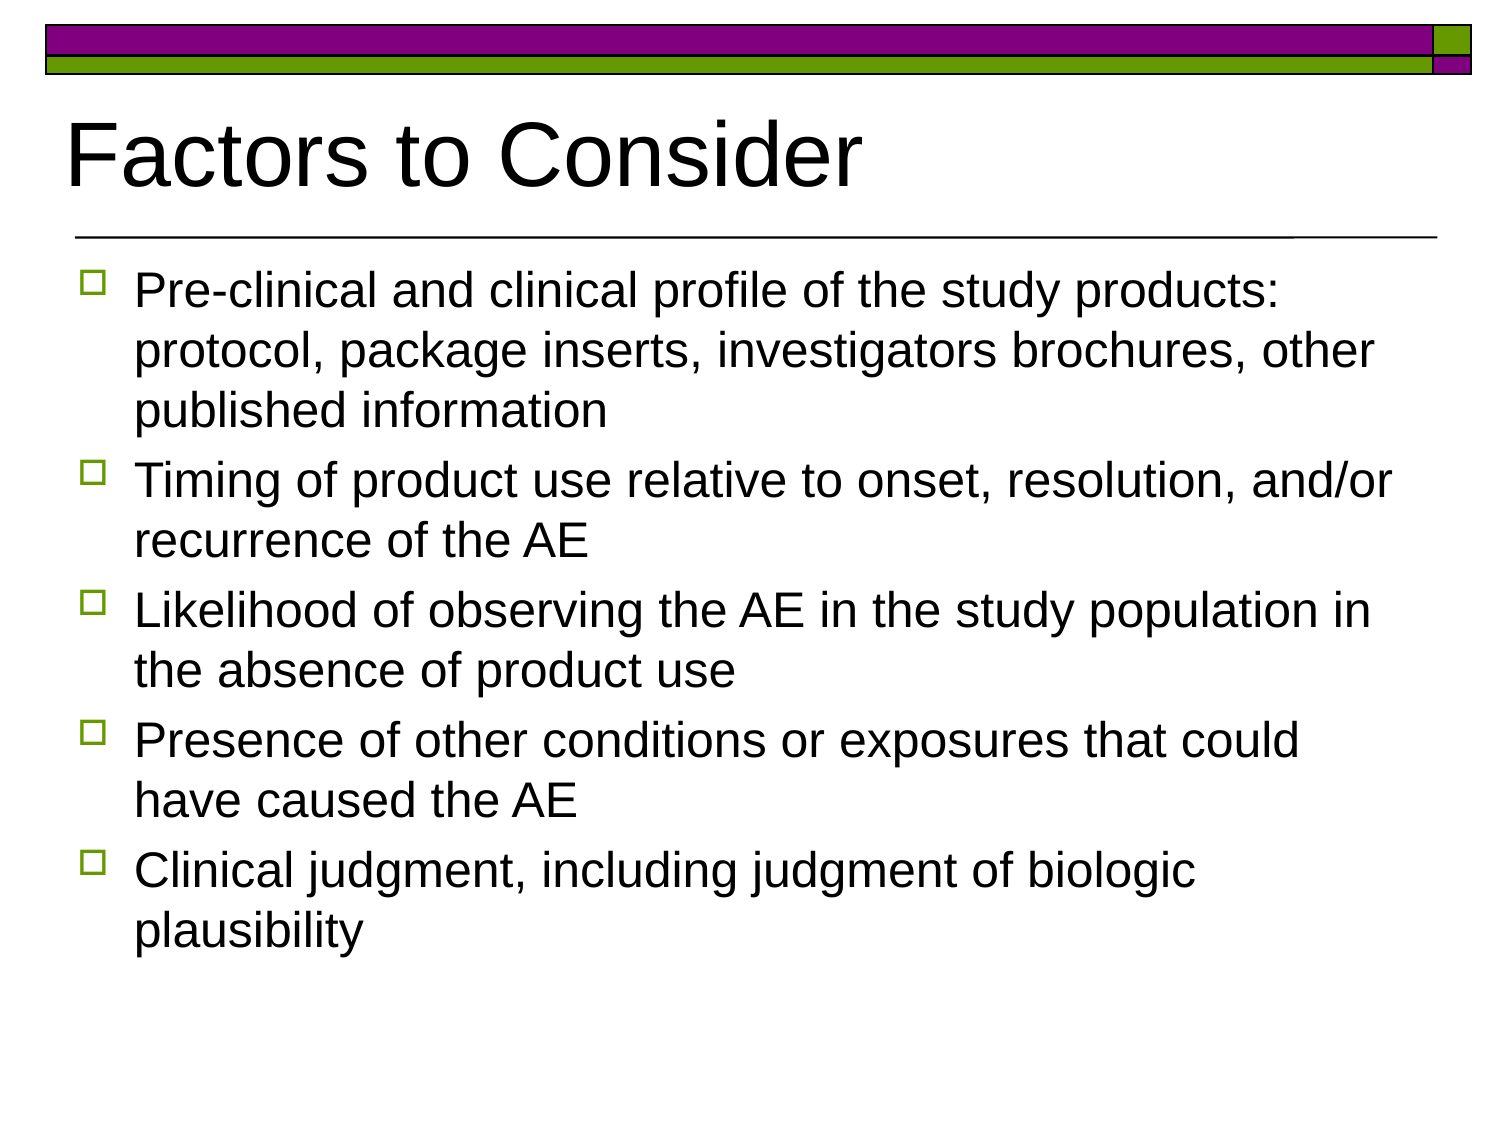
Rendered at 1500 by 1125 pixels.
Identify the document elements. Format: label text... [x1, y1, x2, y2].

list Pre-clinical and clinical profile of the study products: protocol, package inserts, investigators brochures, other published information Timing of product use relative to onset, resolution, and/or recurrence of the AE Likelihood of observing the AE in the study population in the absence of product use Presence of other conditions or exposures that could have caused the AE Clinical judgment, including judgment of biologic plausibility [62, 249, 1425, 1025]
text_box Factors to Consider [49, 74, 1400, 213]
